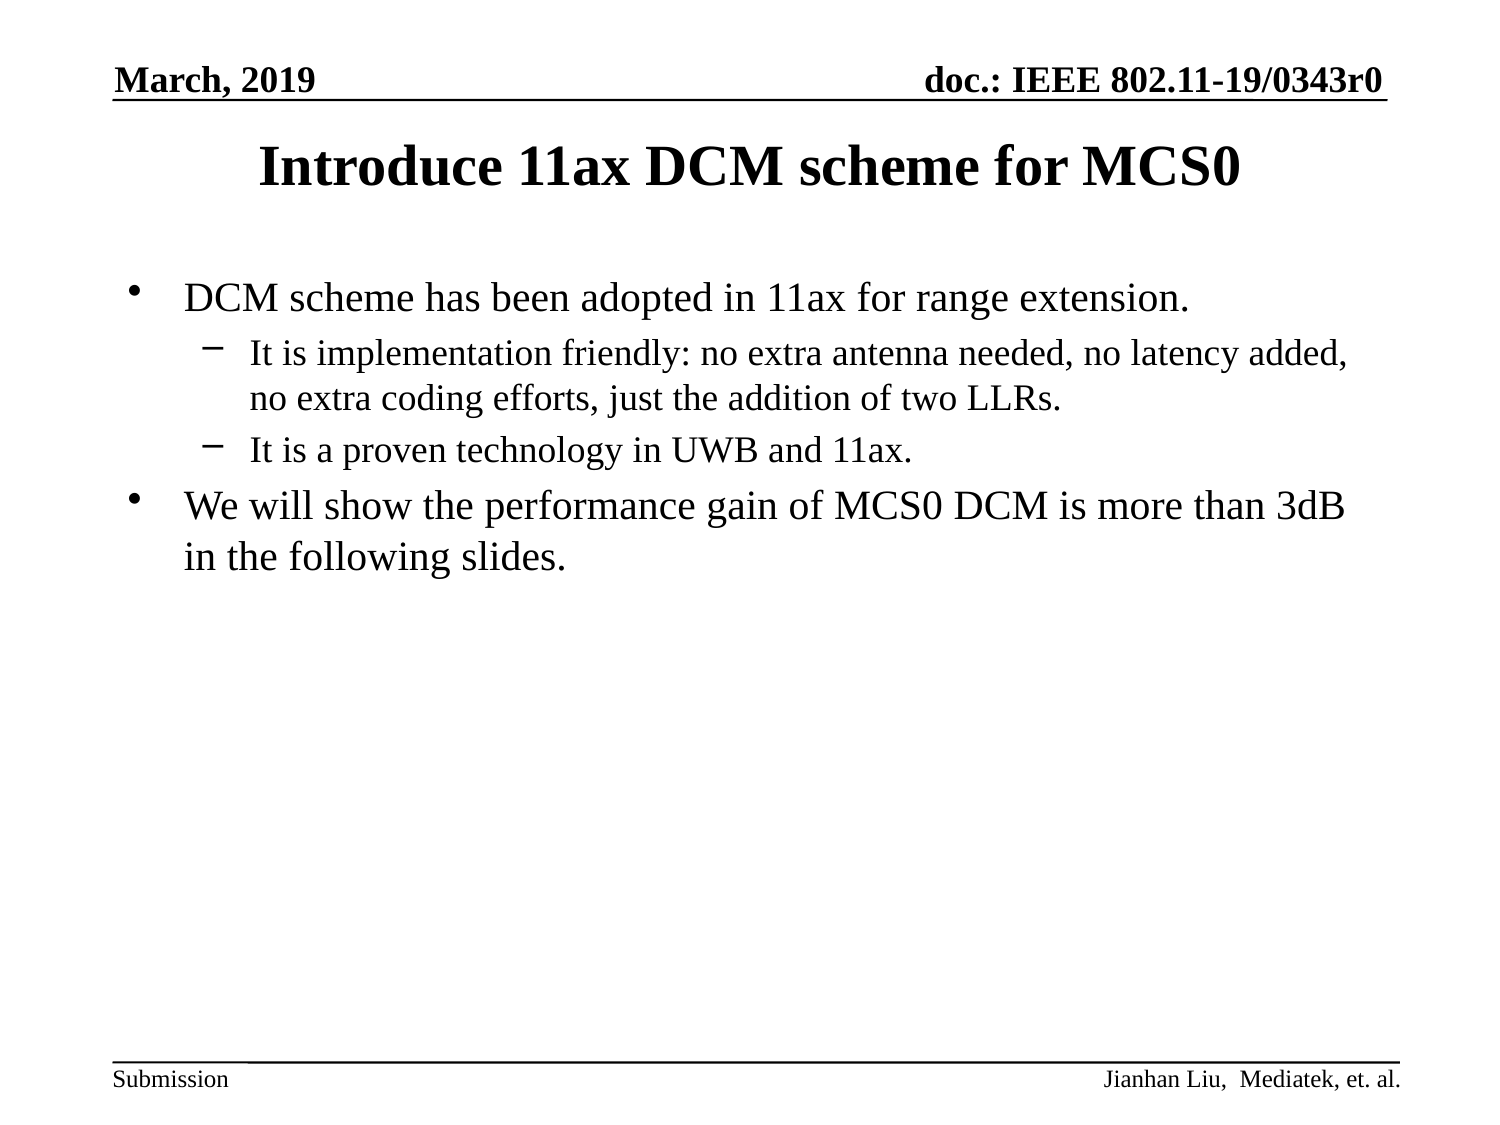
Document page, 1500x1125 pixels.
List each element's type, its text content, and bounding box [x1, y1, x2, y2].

footer Jianhan Liu, Mediatek, et. al. [1092, 1061, 1402, 1093]
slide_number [114, 54, 318, 101]
title Introduce 11ax DCM scheme for MCS0 [112, 112, 1388, 213]
list DCM scheme has been adopted in 11ax for range extension. It is implementation friendly: no extra antenna needed, no latency added, no extra coding efforts, just the addition of two LLRs. It is a proven technology in UWB and 11ax. We will show the performance gain of MCS0 DCM is more than 3dB in the following slides. [112, 262, 1388, 1001]
